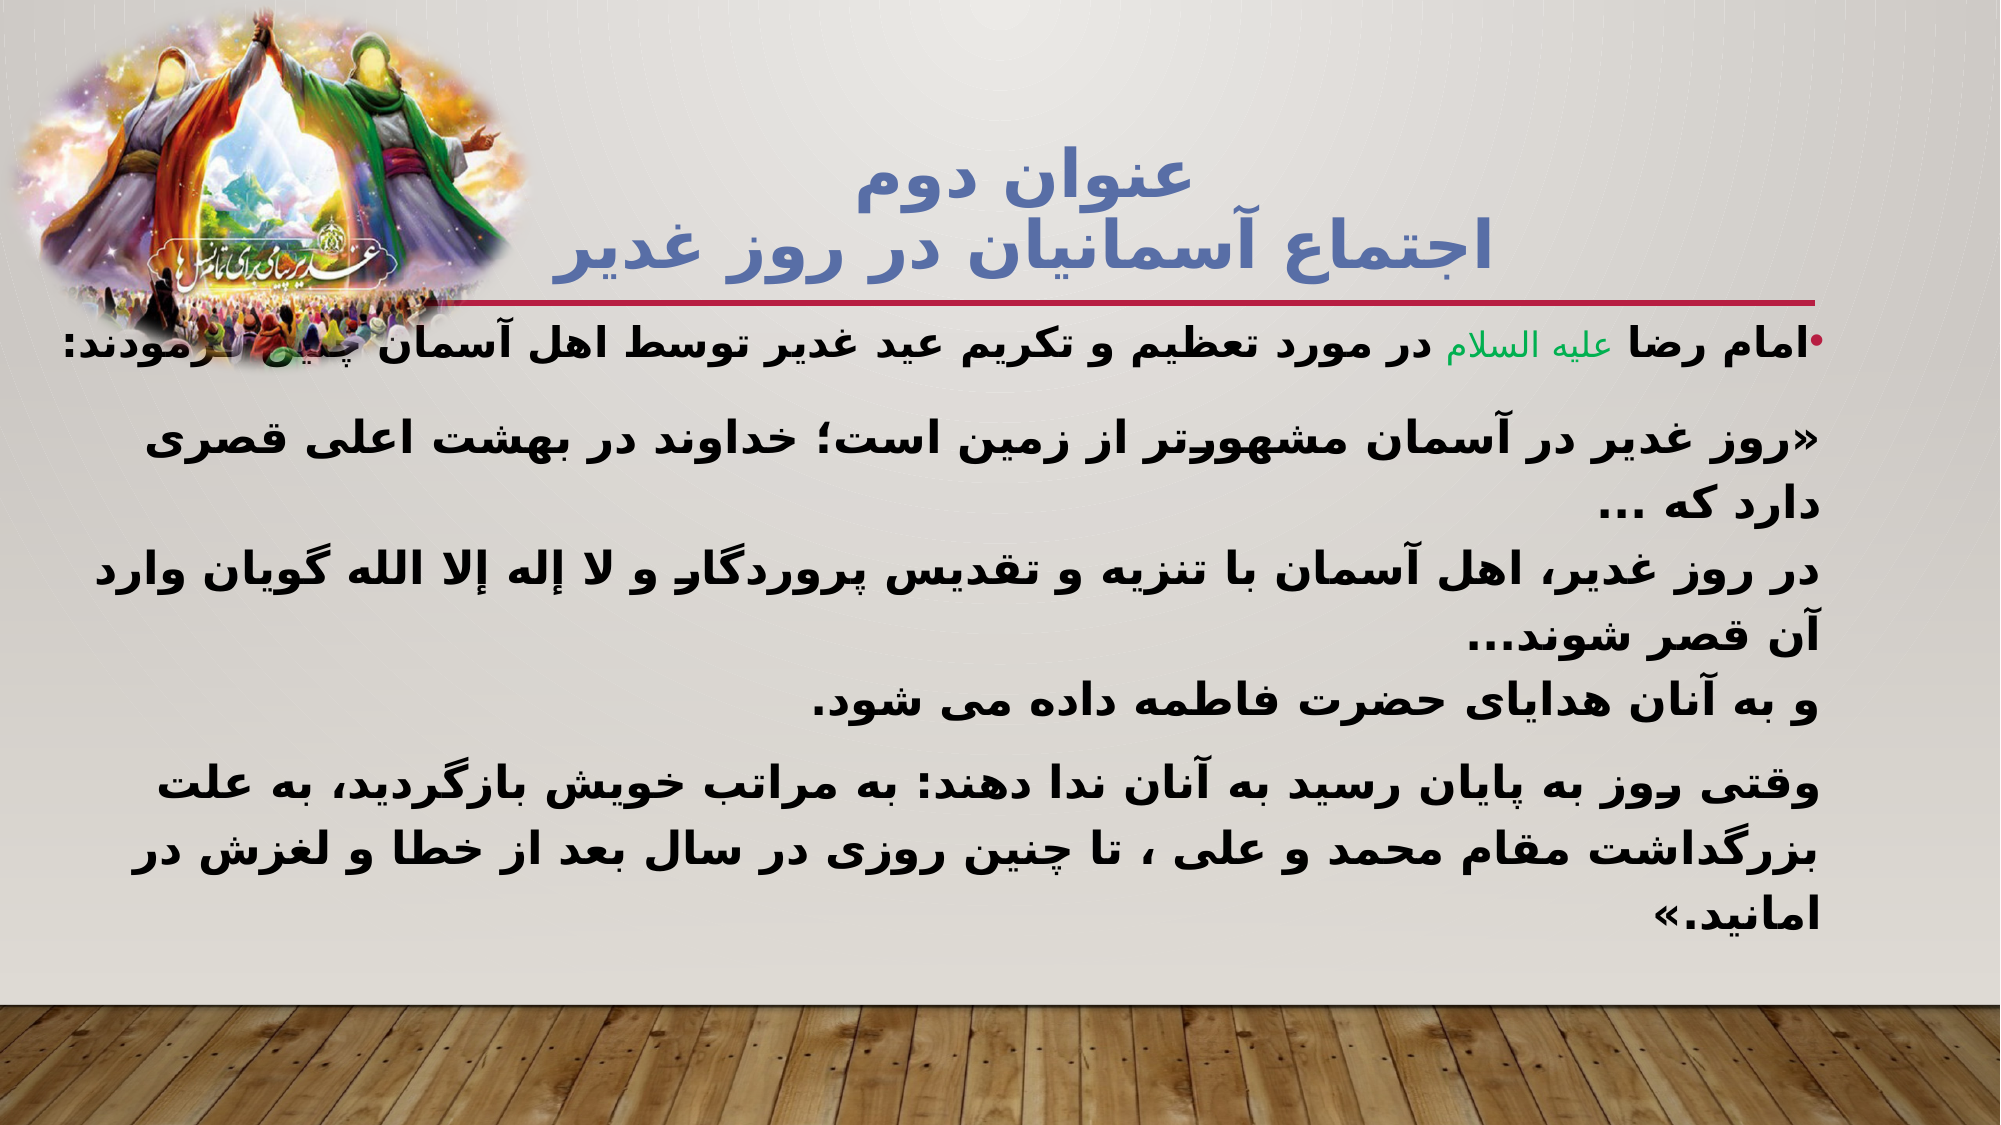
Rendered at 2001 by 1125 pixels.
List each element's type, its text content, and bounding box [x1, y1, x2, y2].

picture [0, 1005, 2000, 1125]
picture [0, 0, 540, 377]
title عنوان دوم اجتماع آسمانیان در روز غدیر [540, 131, 1814, 304]
list امام رضا علیه السلام در مورد تعظیم و تکریم عید غدیر توسط اهل آسمان چنین فرمودند: «روز غدیر در آسمان مشهورتر از زمین است؛ خداوند در بهشت اعلی قصری دارد که ... در روز غدیر، اهل آسمان با تنزیه و تقدیس پروردگار و لا إله إلا الله گویان وارد آن قصر شوند... و به آنان هدایای حضرت فاطمه داده می شود. وقتی روز به پایان رسید به آنان ندا دهند: به مراتب خویش بازگردید، به علت بزرگداشت مقام محمد و علی ، تا چنین روزی در سال بعد از خطا و لغزش در امانید.» [34, 304, 1837, 993]
